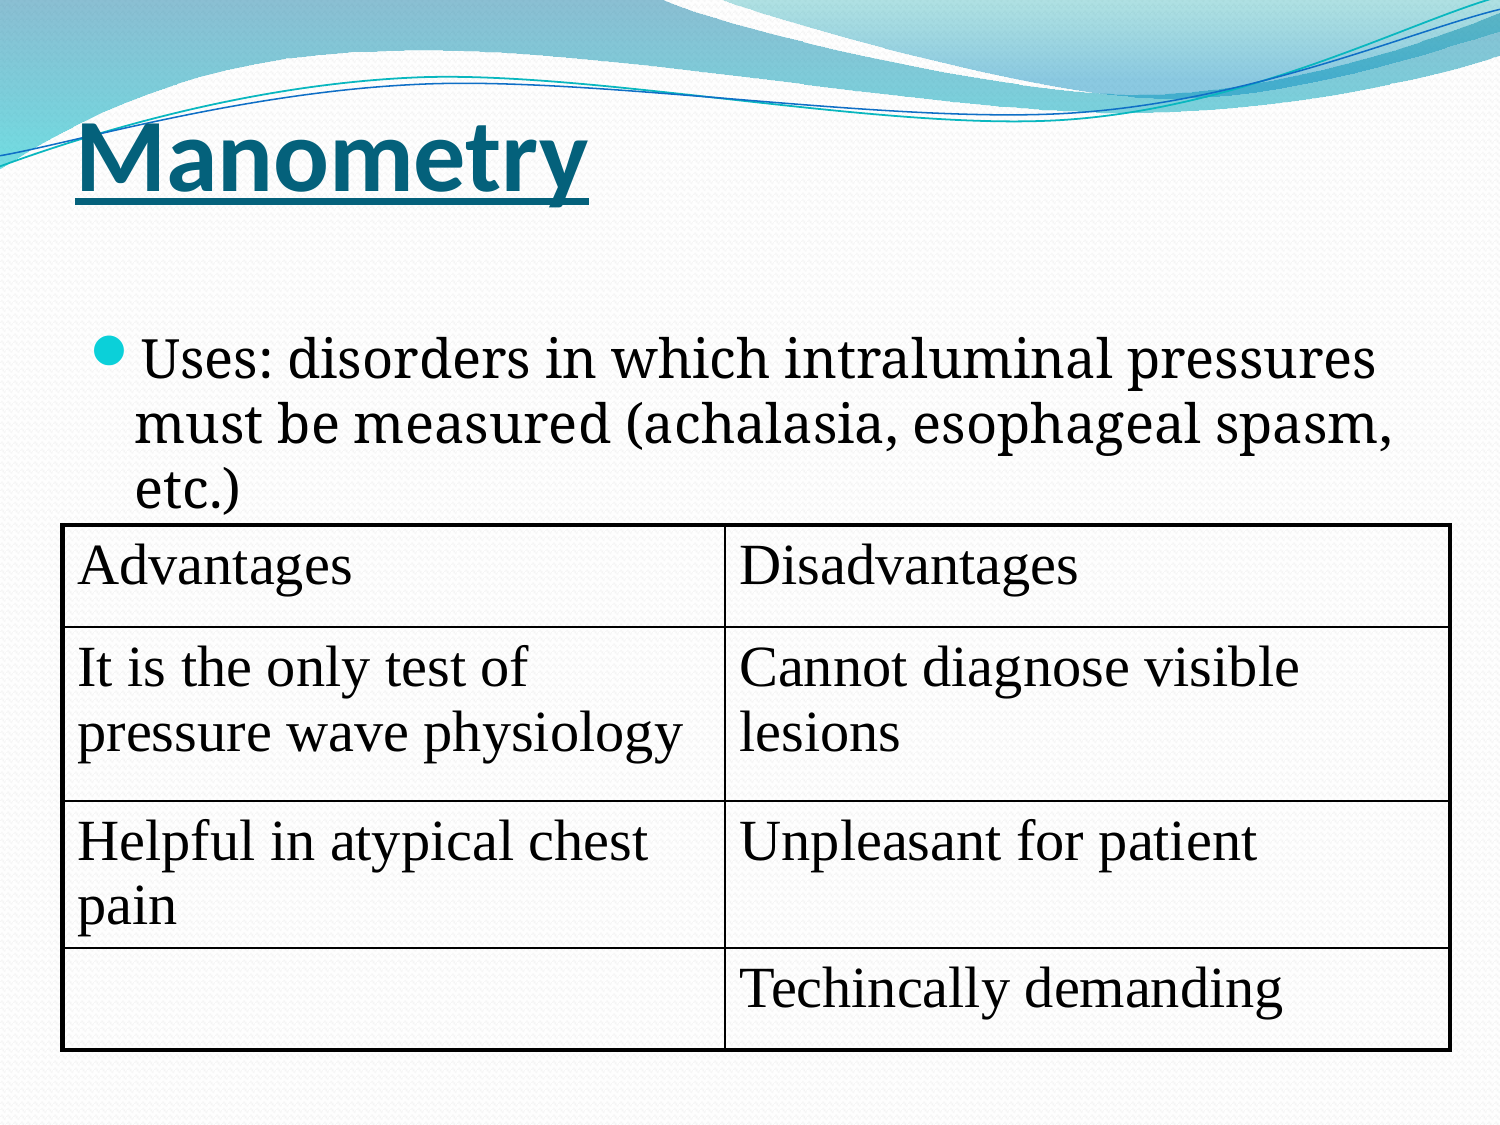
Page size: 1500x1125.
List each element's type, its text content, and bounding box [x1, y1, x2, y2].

table_cell Cannot diagnose visible lesions [726, 628, 1448, 800]
table_header Advantages [65, 527, 724, 626]
table_cell It is the only test of pressure wave physiology [65, 628, 724, 800]
table_header Disadvantages [726, 527, 1448, 626]
title Manometry [75, 24, 1425, 213]
table_cell Helpful in atypical chest pain [65, 802, 724, 947]
table_cell Techincally demanding [726, 949, 1448, 1048]
table_cell [65, 949, 724, 1048]
table_cell Unpleasant for patient [726, 802, 1448, 947]
list Uses: disorders in which intraluminal pressures must be measured (achalasia, esophageal spasm, etc.) [75, 317, 1425, 523]
